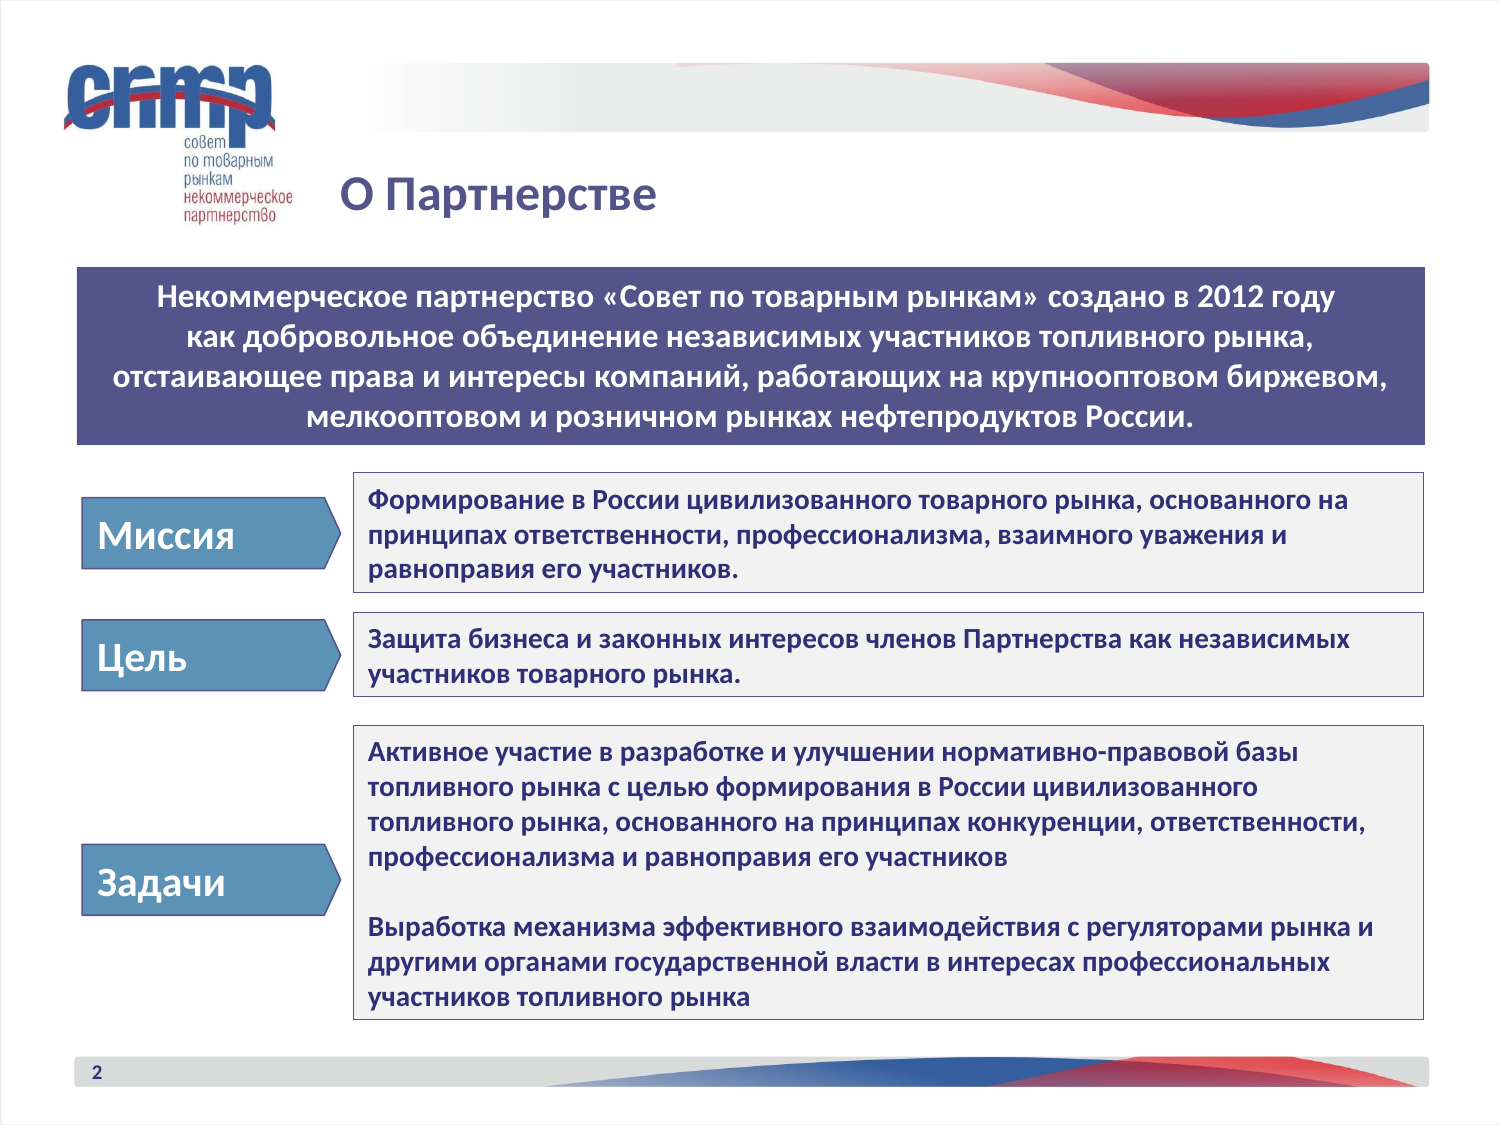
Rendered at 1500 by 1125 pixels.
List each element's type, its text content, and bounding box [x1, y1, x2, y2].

text_box Формирование в России цивилизованного товарного рынка, основанного на принципах ответственности, профессионализма, взаимного уважения и равноправия его участников. [353, 472, 1424, 593]
text_box Некоммерческое партнерство «Совет по товарным рынкам» создано в 2012 году как добровольное объединение независимых участников топливного рынка, отстаивающее права и интересы компаний, работающих на крупнооптовом биржевом, мелкооптовом и розничном рынках нефтепродуктов России. [76, 267, 1425, 445]
title О Партнерстве [340, 149, 1425, 244]
text_box Цель [82, 619, 341, 691]
slide_number 2 [76, 1041, 427, 1102]
text_box Миссия [82, 497, 341, 569]
text_box Активное участие в разработке и улучшении нормативно-правовой базы топливного рынка с целью формирования в России цивилизованного топливного рынка, основанного на принципах конкуренции, ответственности, профессионализма и равноправия его участников Выработка механизма эффективного взаимодействия с регуляторами рынка и другими органами государственной власти в интересах профессиональных участников топливного рынка [353, 725, 1424, 1020]
text_box Защита бизнеса и законных интересов членов Партнерства как независимых участников товарного рынка. [353, 612, 1424, 697]
text_box Задачи [82, 844, 341, 916]
picture [0, 0, 1500, 1125]
